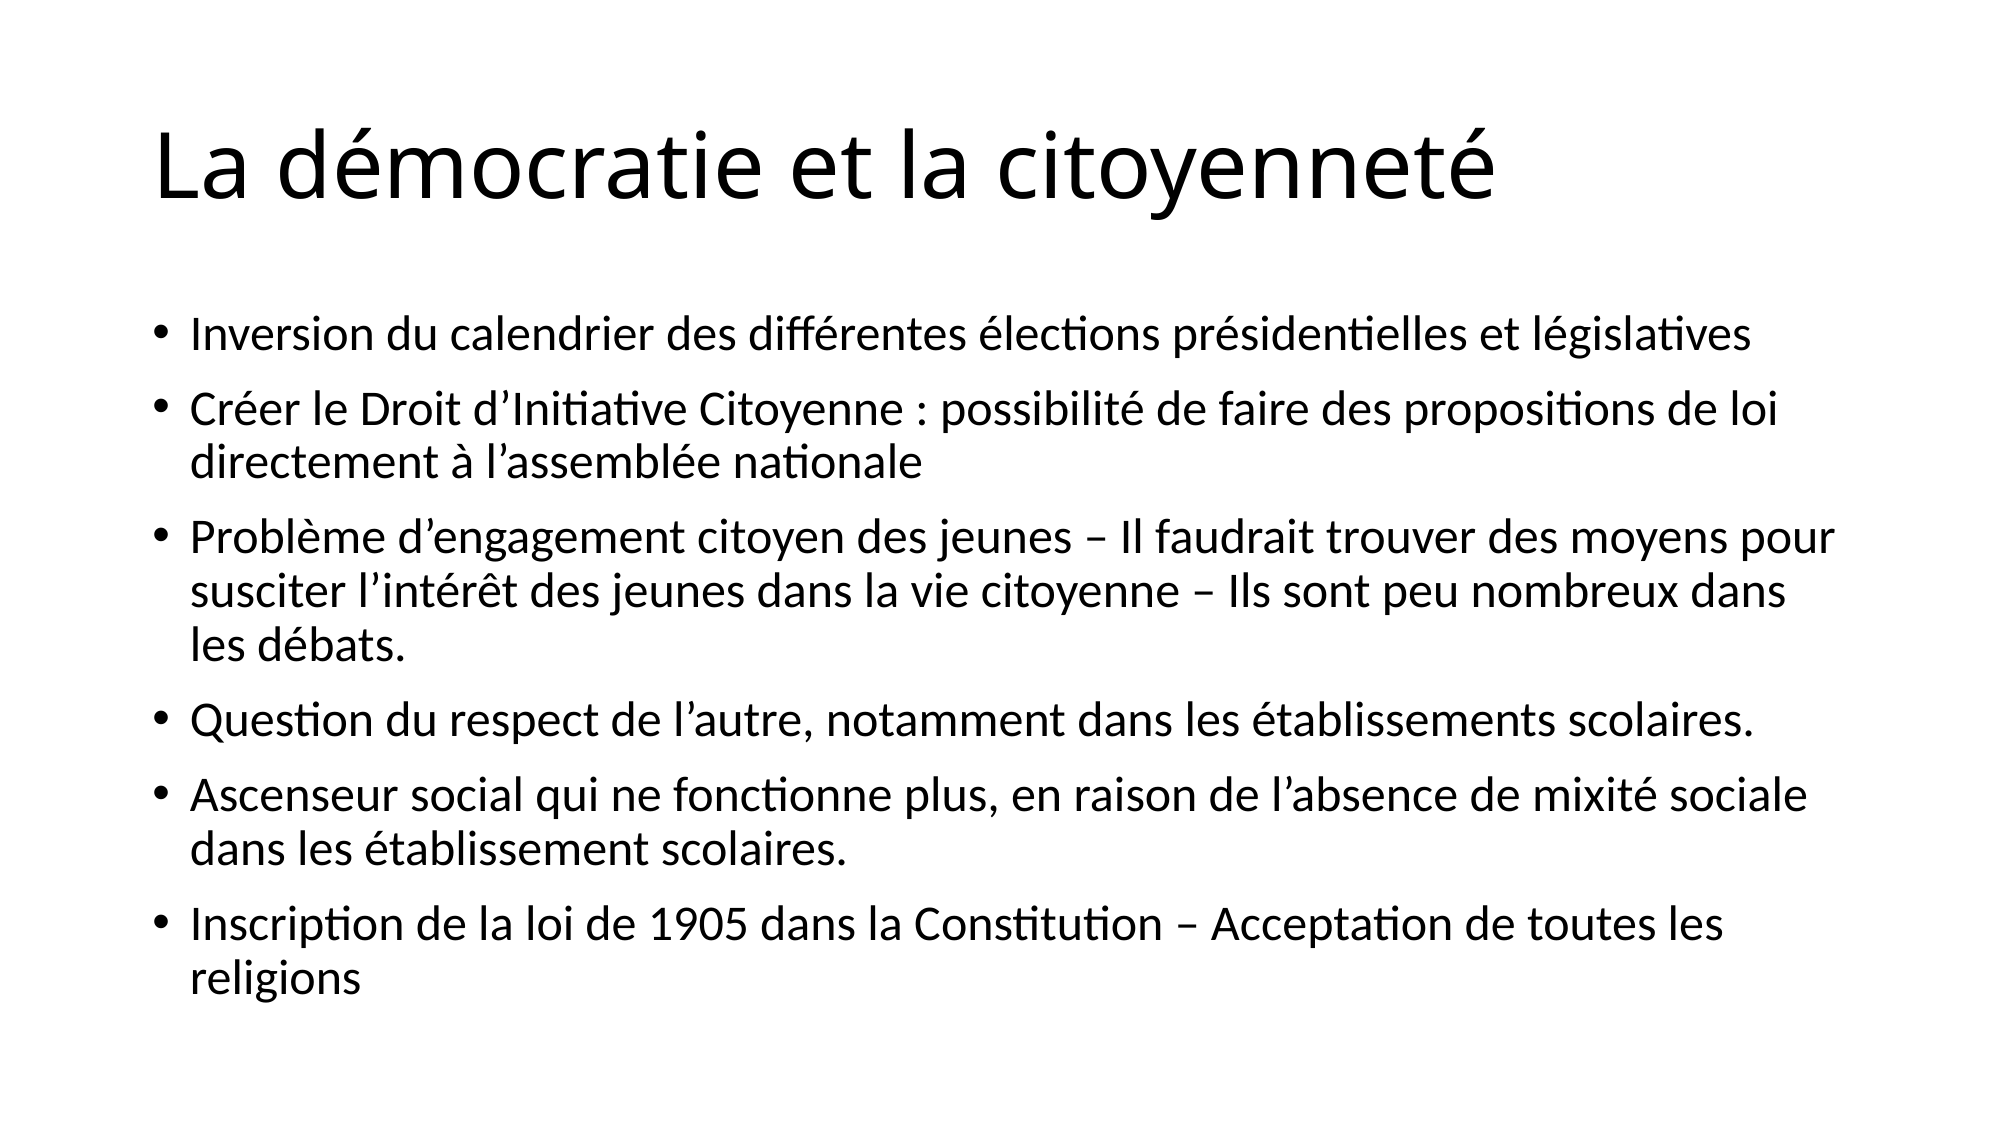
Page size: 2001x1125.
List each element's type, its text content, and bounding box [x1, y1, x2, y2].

list Inversion du calendrier des différentes élections présidentielles et législatives Créer le Droit d’Initiative Citoyenne : possibilité de faire des propositions de loi directement à l’assemblée nationale Problème d’engagement citoyen des jeunes – Il faudrait trouver des moyens pour susciter l’intérêt des jeunes dans la vie citoyenne – Ils sont peu nombreux dans les débats. Question du respect de l’autre, notamment dans les établissements scolaires. Ascenseur social qui ne fonctionne plus, en raison de l’absence de mixité sociale dans les établissement scolaires. Inscription de la loi de 1905 dans la Constitution – Acceptation de toutes les religions [137, 299, 1863, 1014]
title La démocratie et la citoyenneté [137, 59, 1863, 278]
